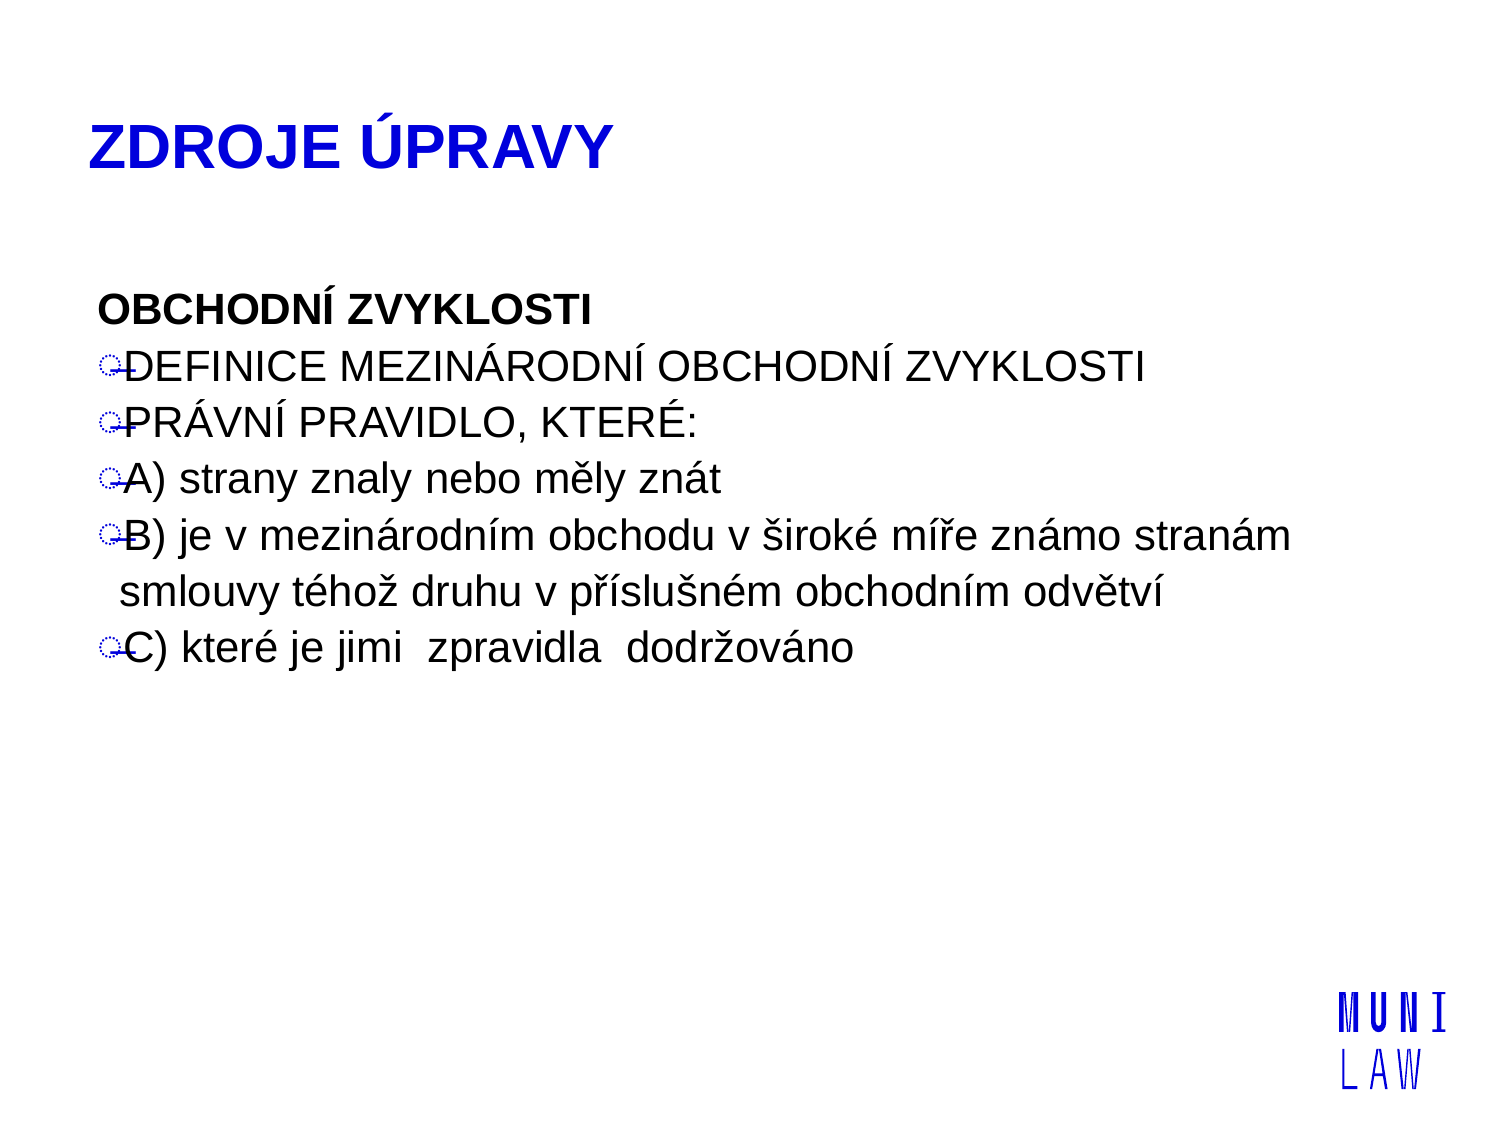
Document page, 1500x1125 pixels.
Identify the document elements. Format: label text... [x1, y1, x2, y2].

title ZDROJE ÚPRAVY [88, 118, 1412, 193]
list OBCHODNÍ ZVYKLOSTI DEFINICE MEZINÁRODNÍ OBCHODNÍ ZVYKLOSTI PRÁVNÍ PRAVIDLO, KTERÉ: A) strany znaly nebo měly znát B) je v mezinárodním obchodu v široké míře známo stranám smlouvy téhož druhu v příslušném obchodním odvětví C) které je jimi zpravidla dodržováno [88, 277, 1412, 957]
